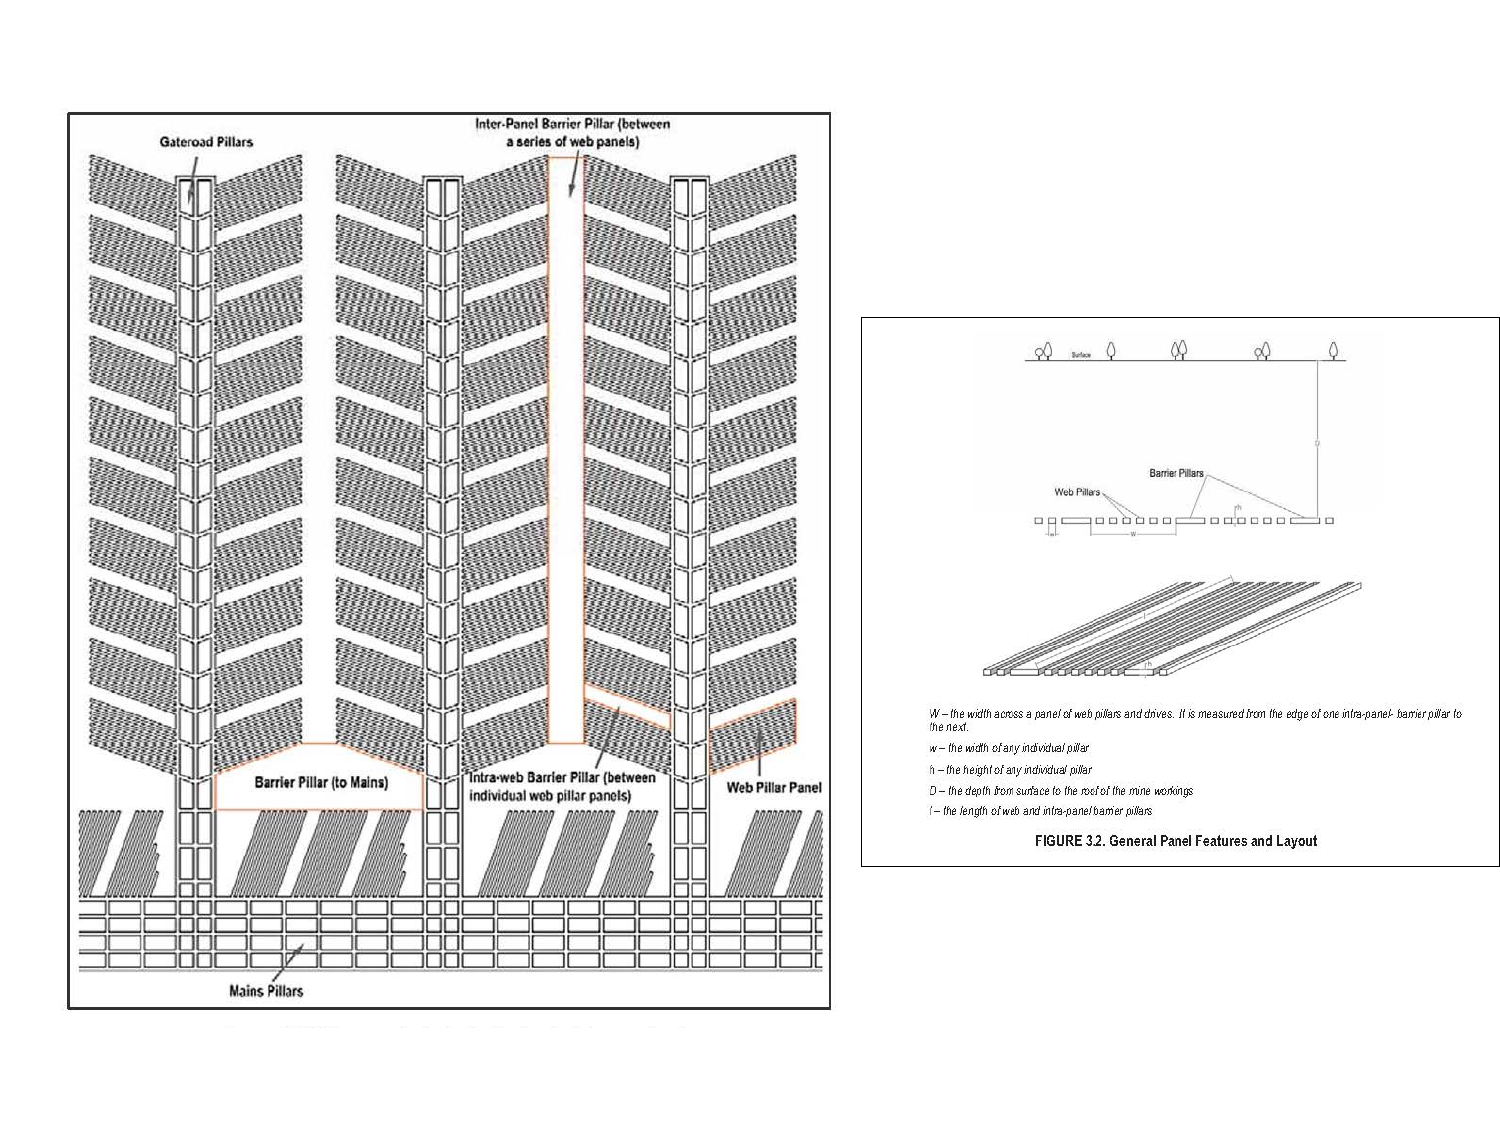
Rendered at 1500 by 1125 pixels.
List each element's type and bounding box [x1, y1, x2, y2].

picture [45, 97, 1500, 1028]
